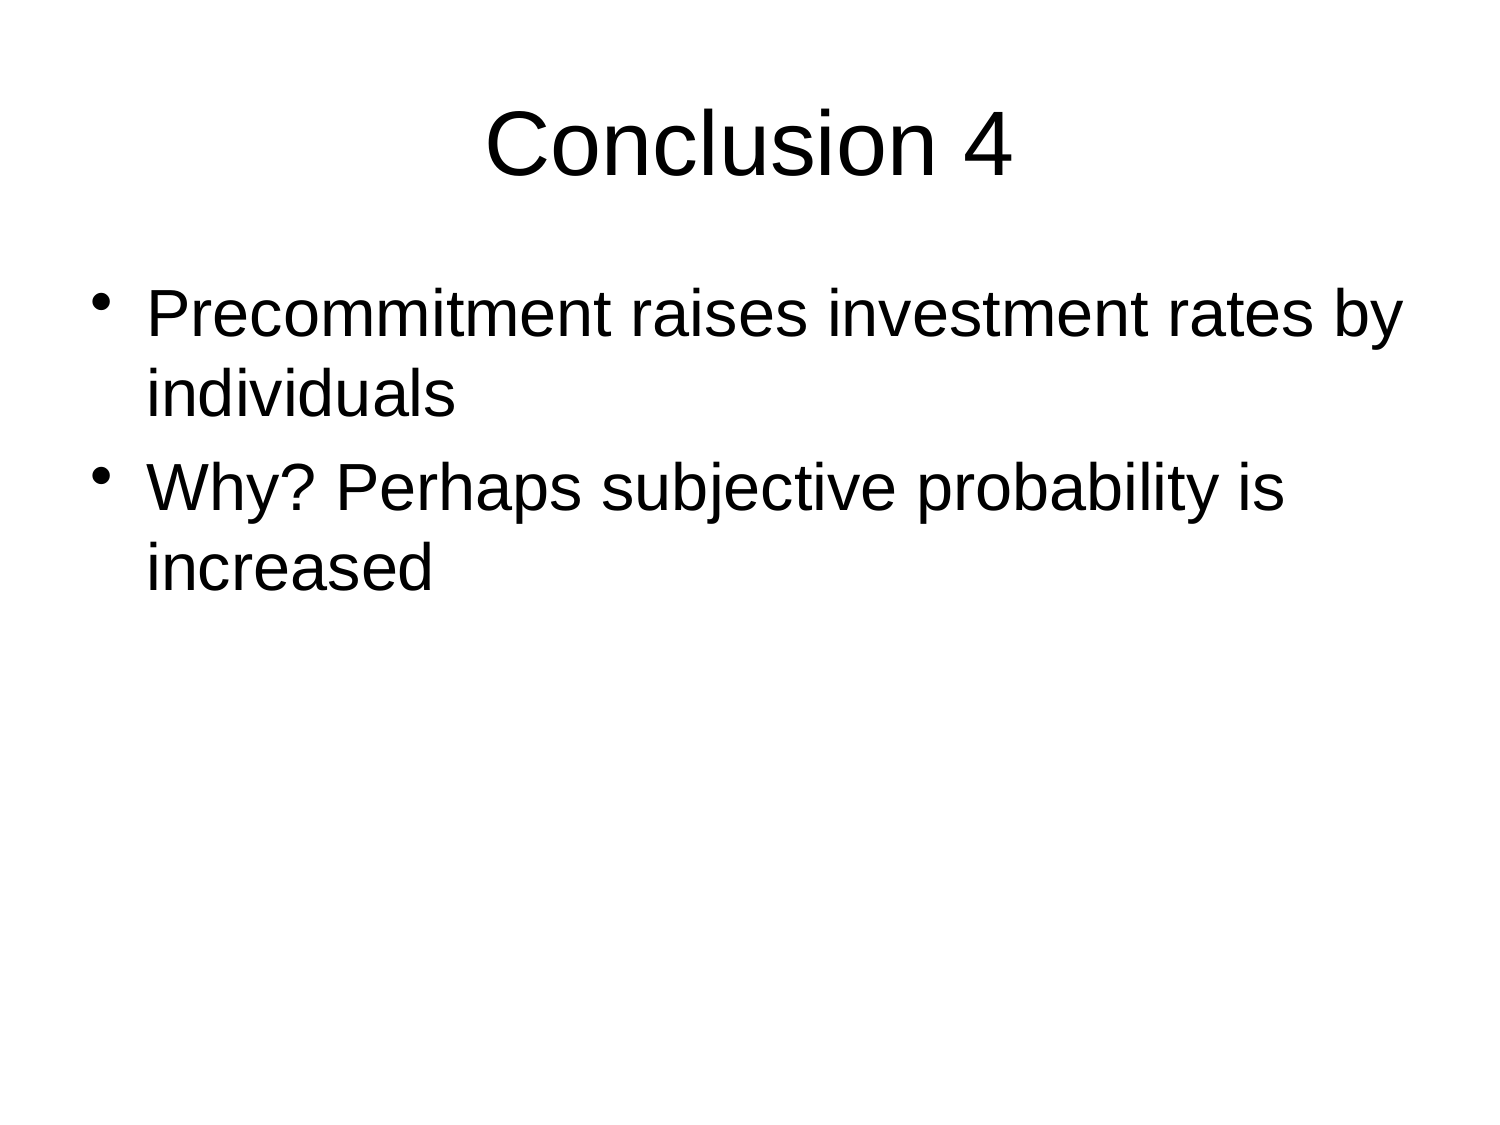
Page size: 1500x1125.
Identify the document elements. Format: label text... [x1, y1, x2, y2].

title Conclusion 4 [75, 45, 1425, 233]
list Precommitment raises investment rates by individuals Why? Perhaps subjective probability is increased [75, 262, 1425, 1005]
